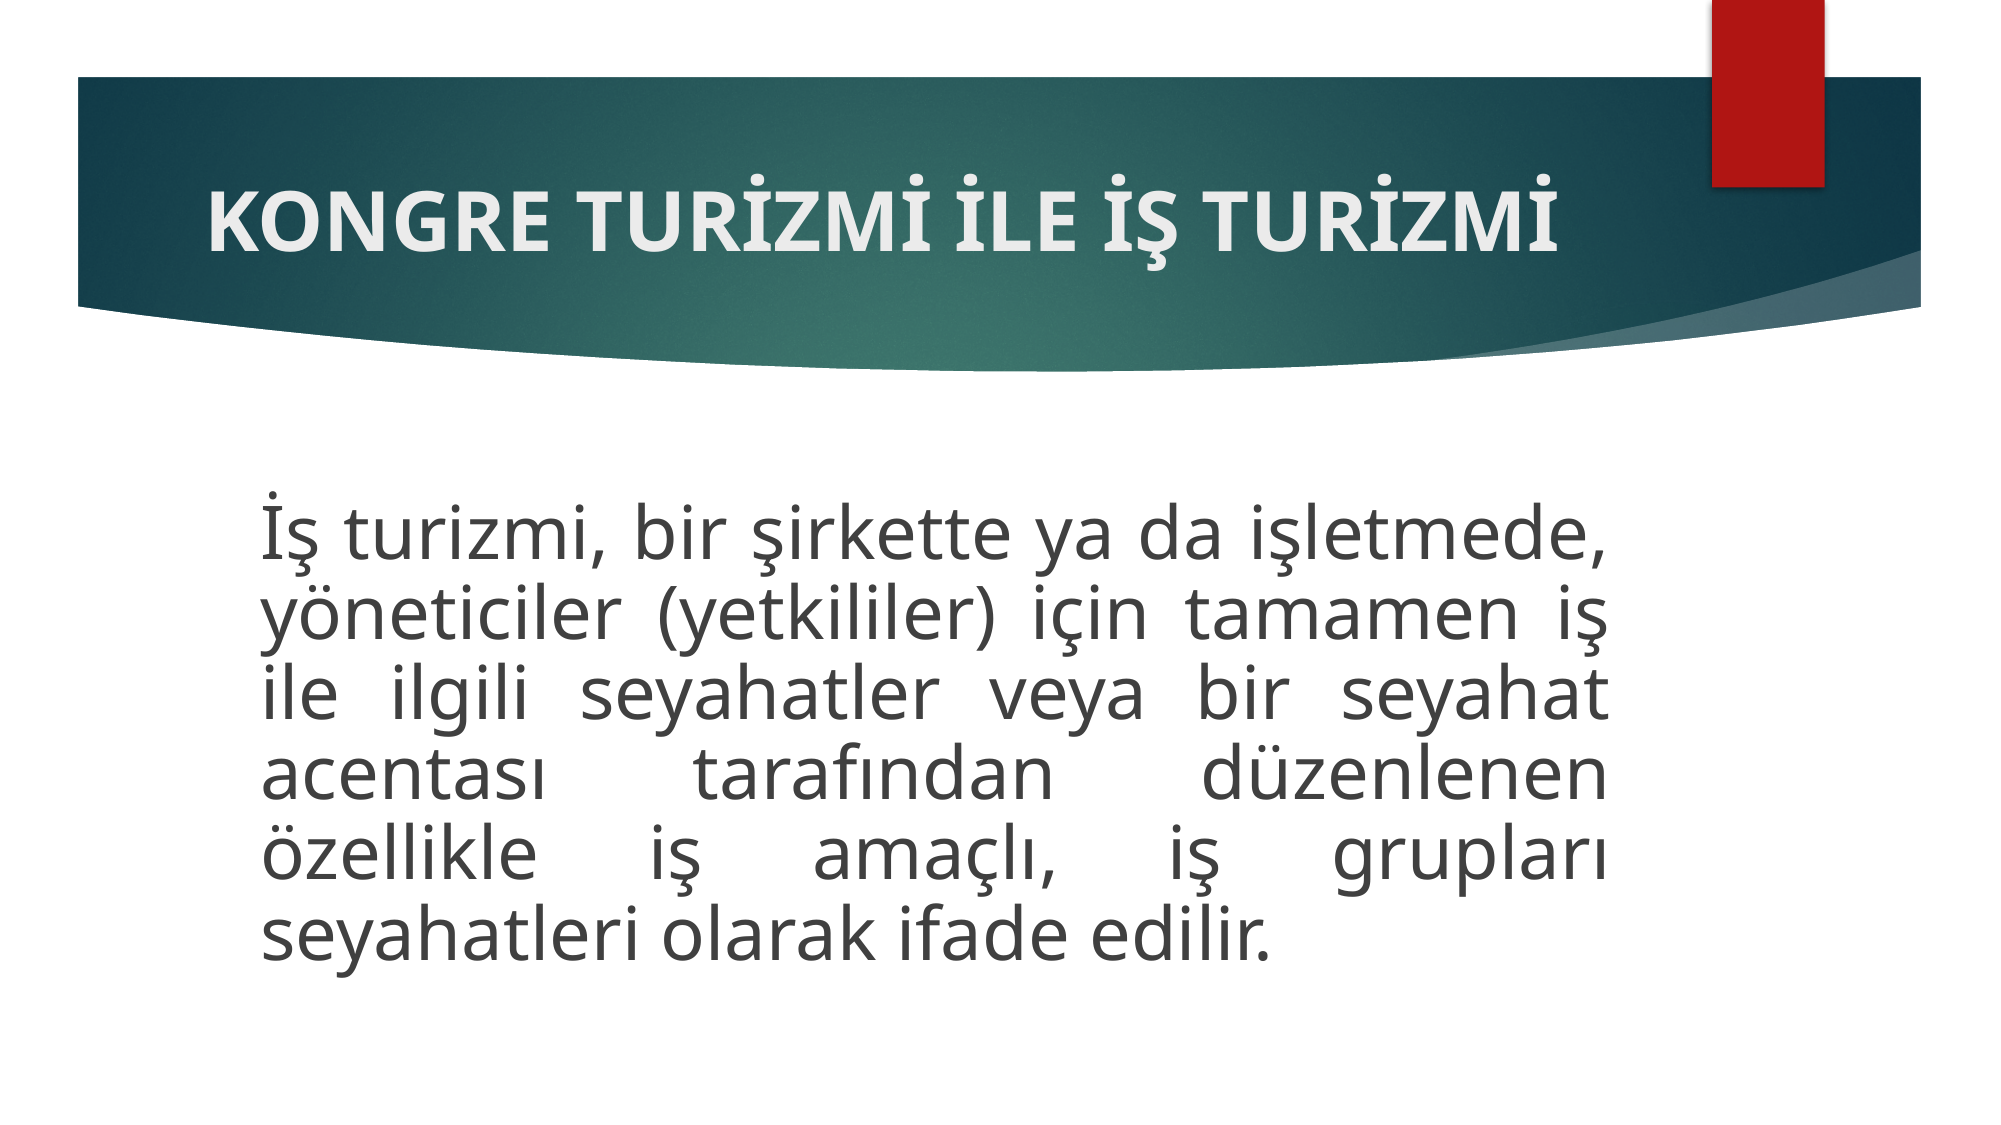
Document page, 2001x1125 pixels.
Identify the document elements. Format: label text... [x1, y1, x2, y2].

list İş turizmi, bir şirkette ya da işletmede, yöneticiler (yetkililer) için tamamen iş ile ilgili seyahatler veya bir seyahat acentası tarafından düzenlenen özellikle iş amaçlı, iş grupları seyahatleri olarak ifade edilir. [189, 427, 1627, 988]
title KONGRE TURİZMİ İLE İŞ TURİZMİ [189, 159, 1638, 276]
